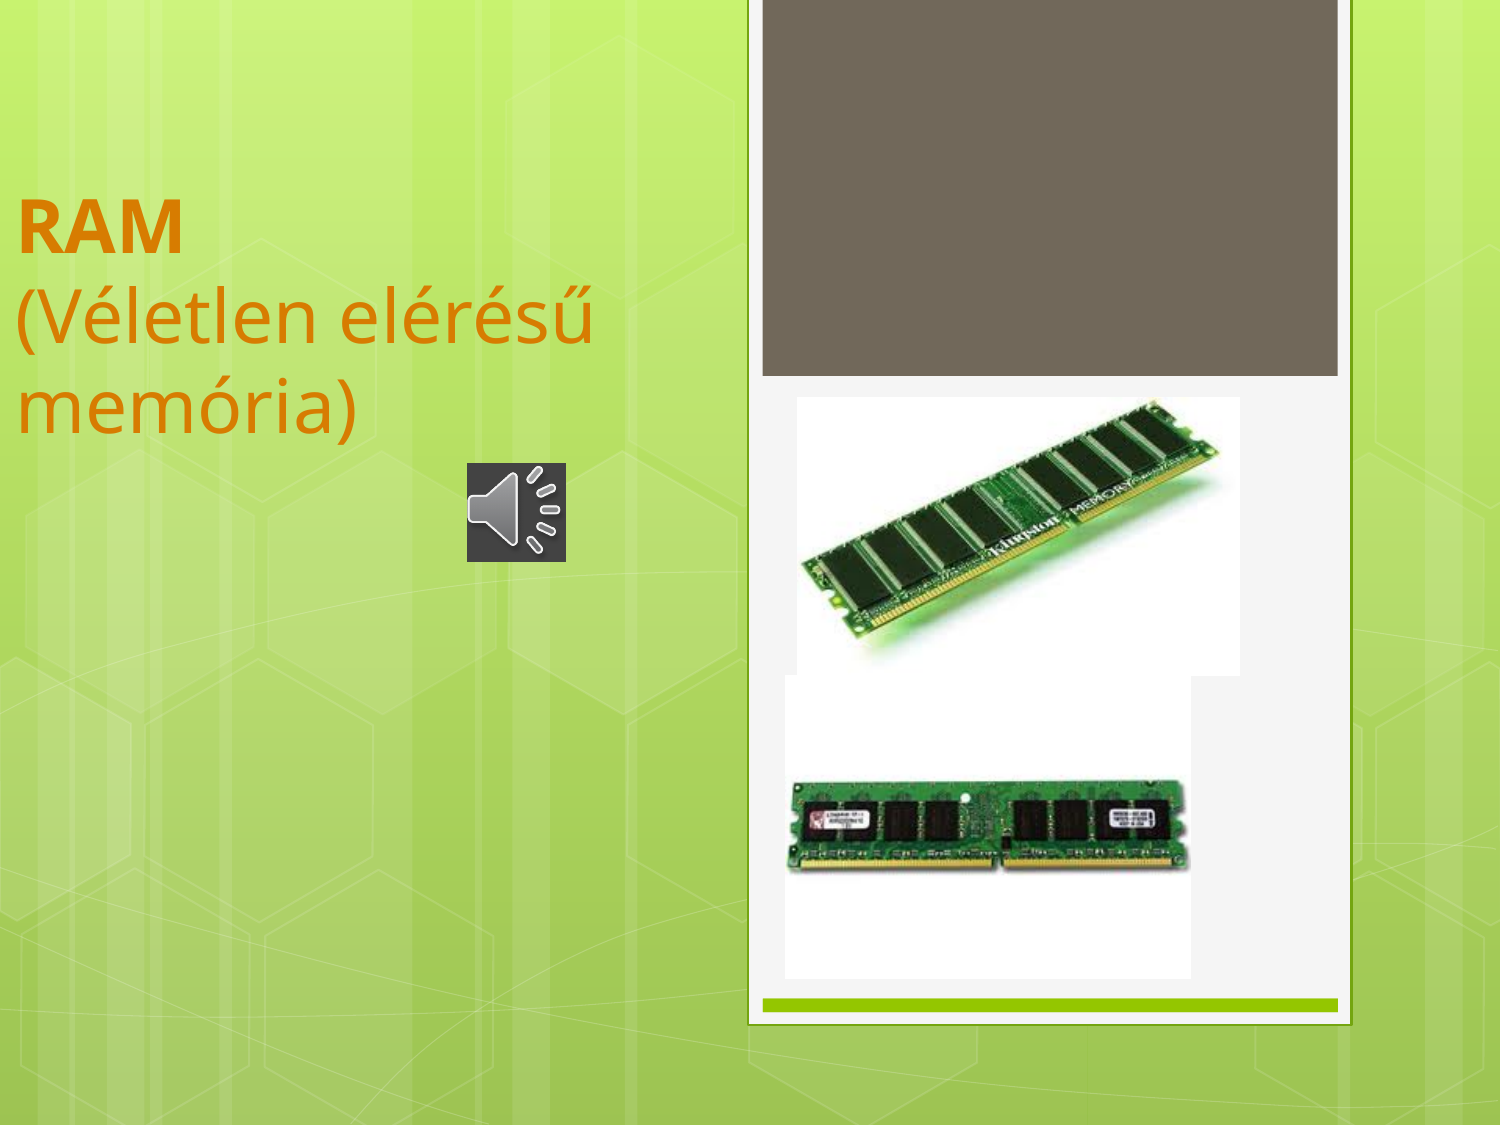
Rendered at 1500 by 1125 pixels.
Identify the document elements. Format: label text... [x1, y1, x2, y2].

title RAM (Véletlen elérésű memória) [0, 30, 750, 457]
picture [466, 462, 567, 563]
picture [785, 396, 1240, 979]
